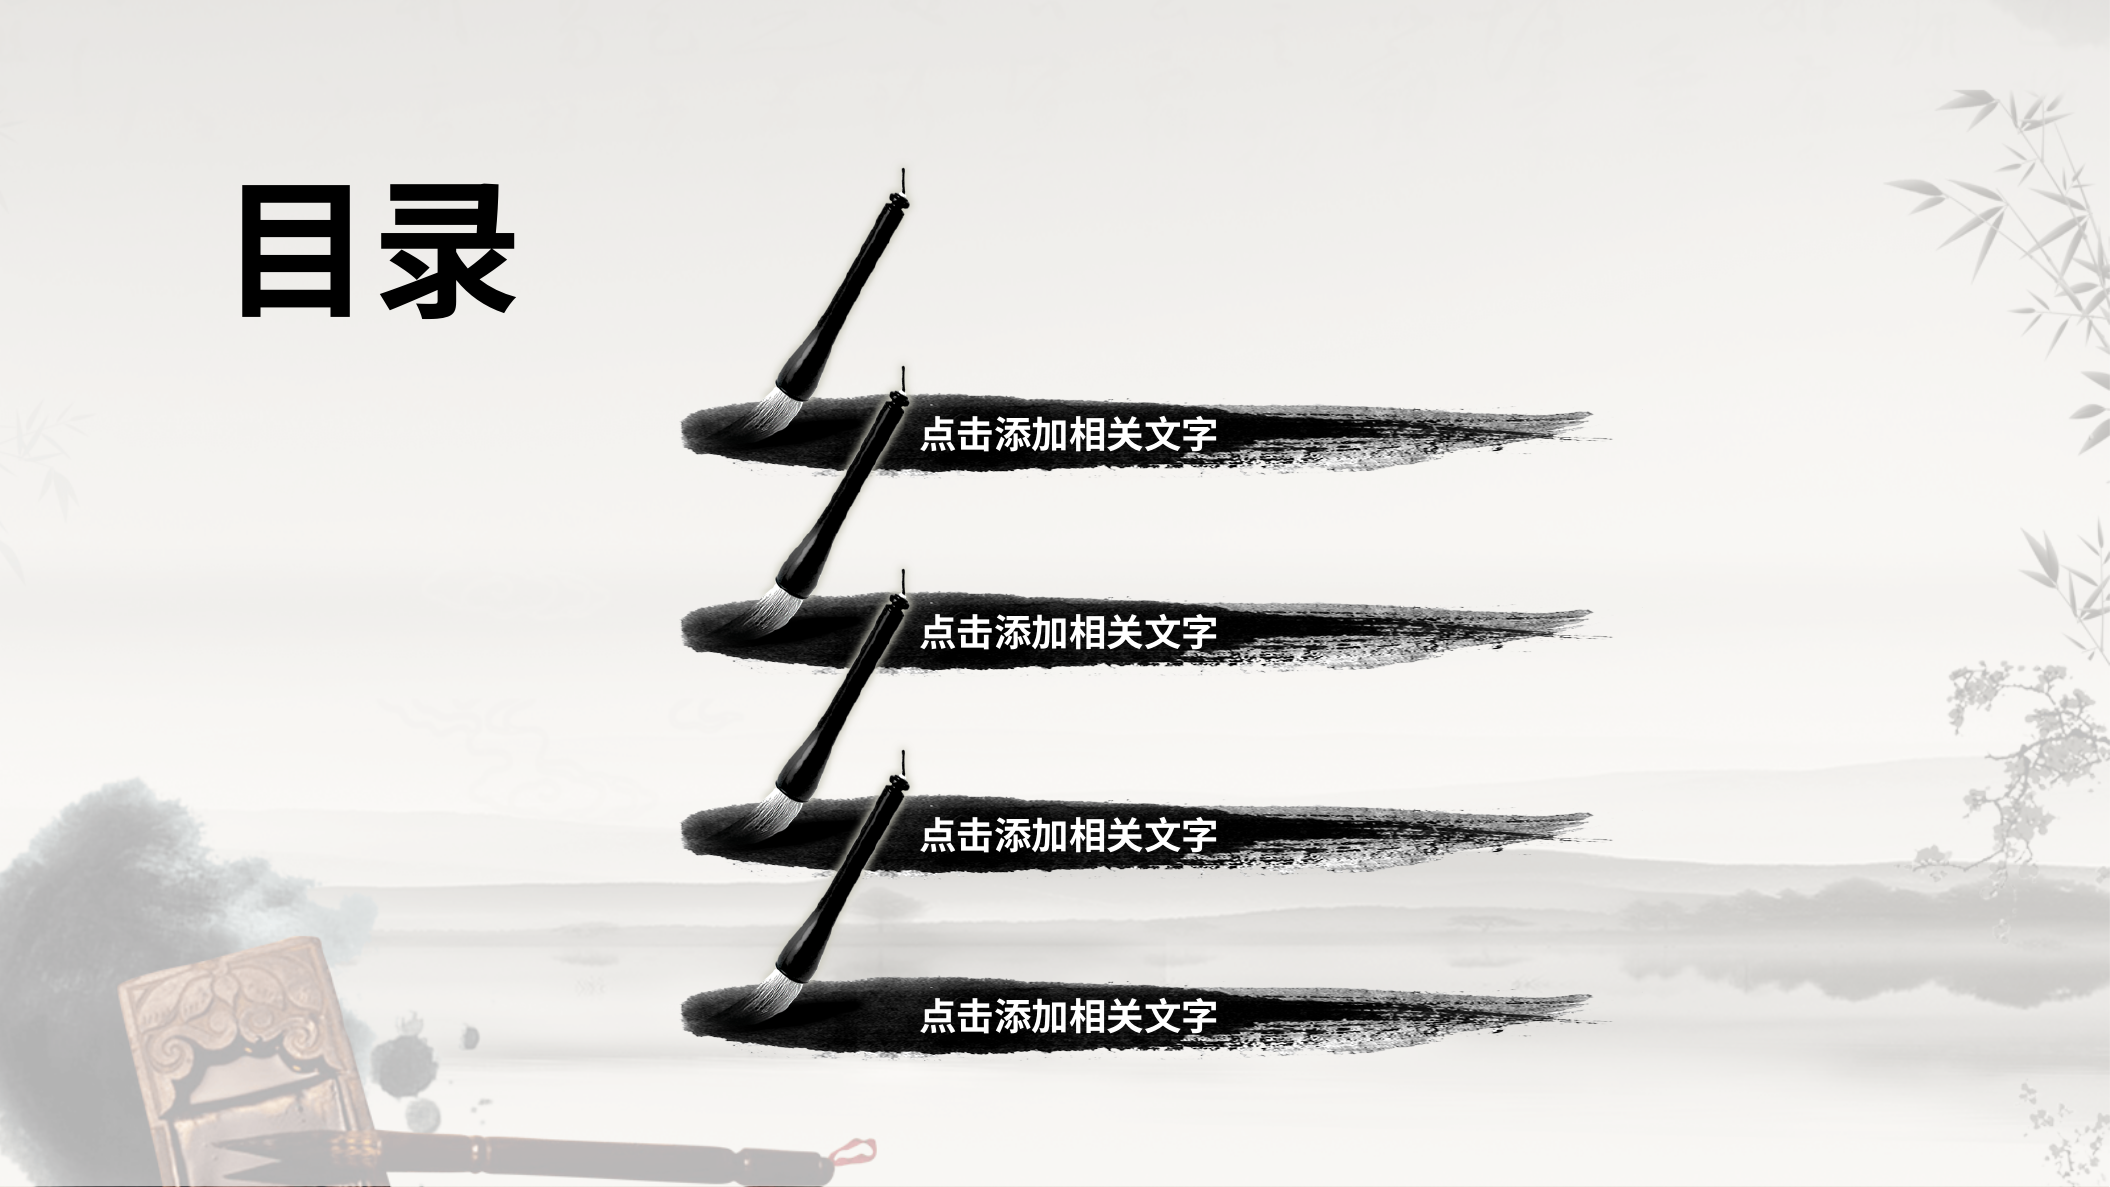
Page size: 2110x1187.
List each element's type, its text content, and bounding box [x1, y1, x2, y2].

picture [658, 143, 1643, 1079]
text_box 目录 [206, 146, 550, 343]
